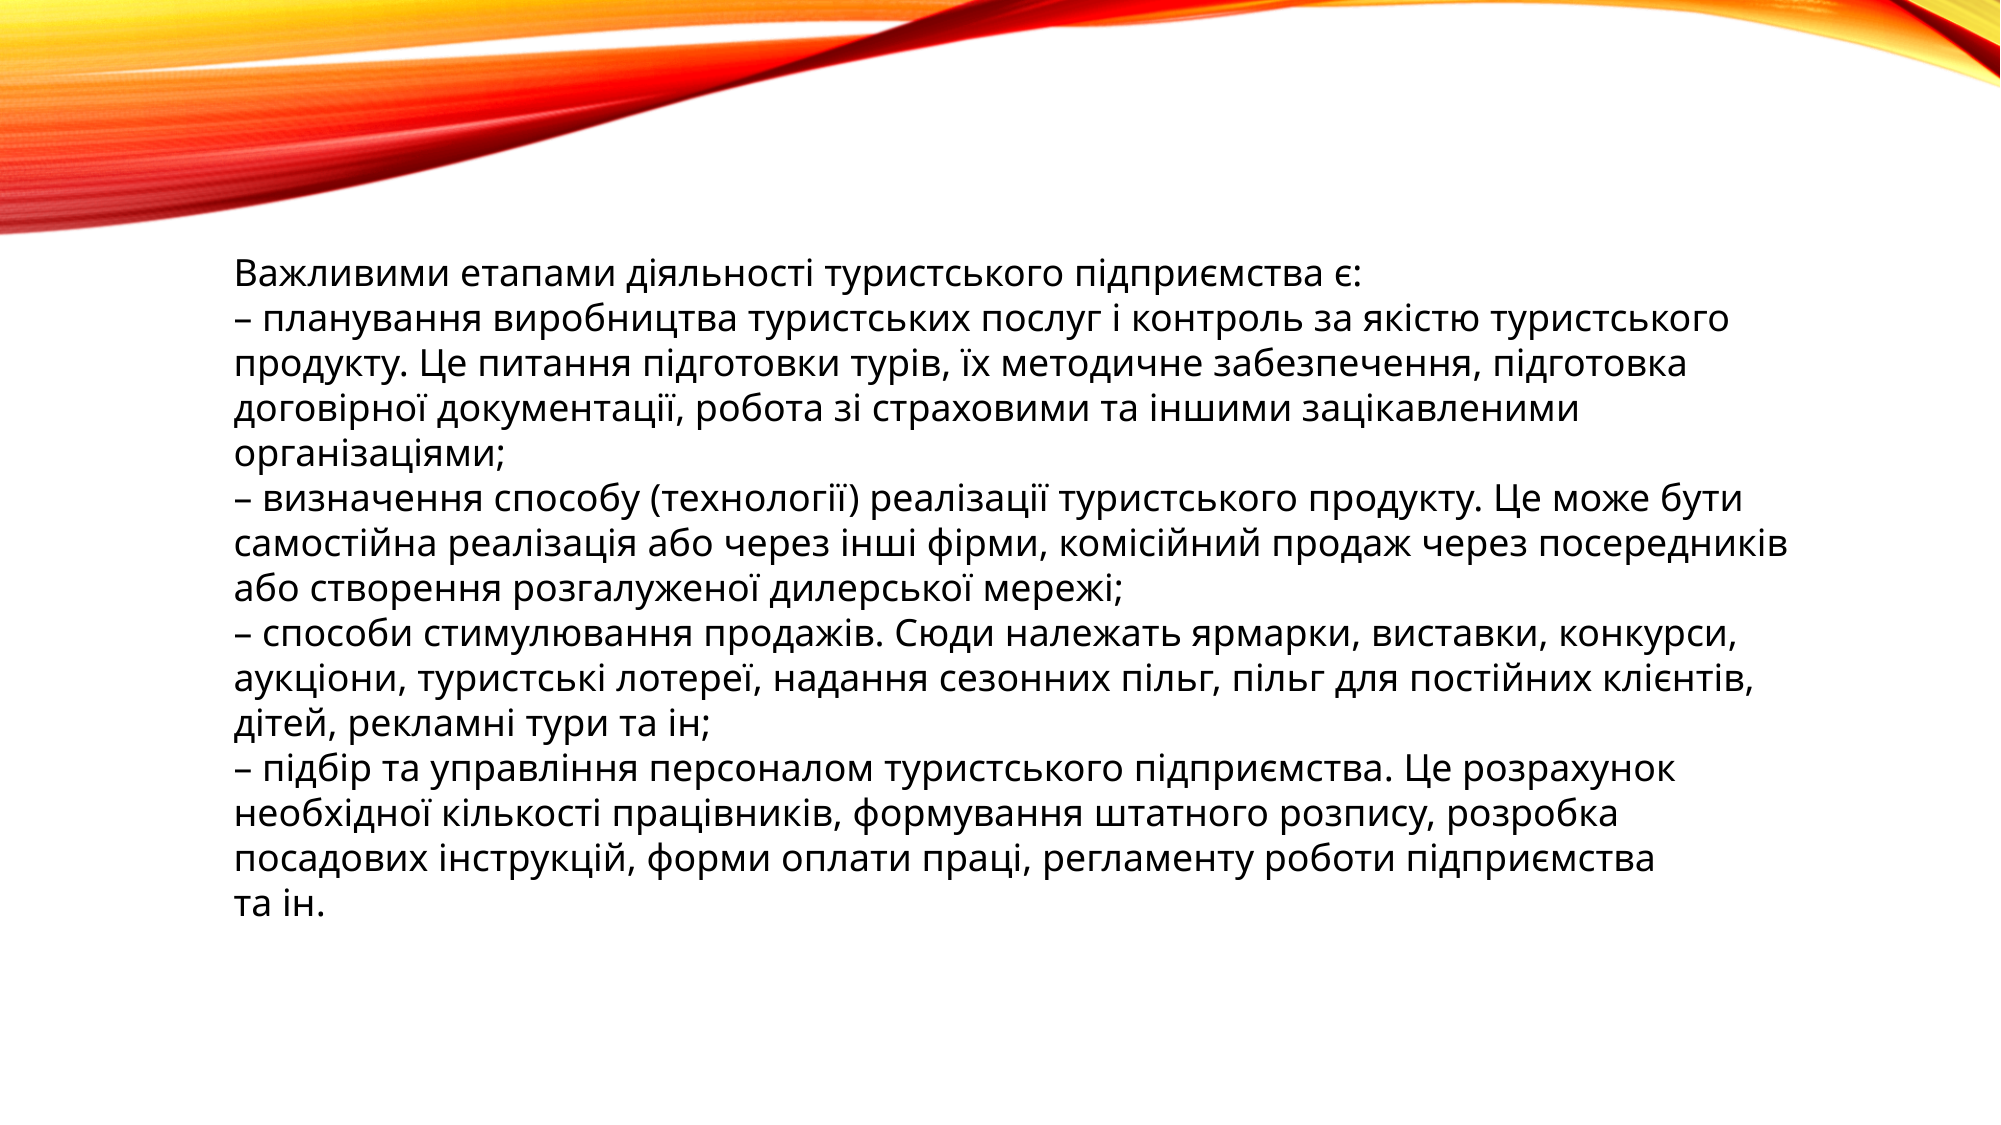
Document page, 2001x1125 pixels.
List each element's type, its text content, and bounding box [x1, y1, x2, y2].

picture [0, 0, 2000, 237]
text_box Важливими етапами діяльності туристського підприємства є: – планування виробництва туристських послуг і контроль за якістю туристського продукту. Це питання підготовки турів, їх методичне забезпечення, підготовка договірної документації, робота зі страховими та іншими зацікавленими організаціями; – визначення способу (технології) реалізації туристського продукту. Це може бути самостійна реалізація або через інші фірми, комісійний продаж через посередників або створення розгалуженої дилерської мережі; – способи стимулювання продажів. Сюди належать ярмарки, виставки, конкурси, аукціони, туристські лотереї, надання сезонних пільг, пільг для постійних клієнтів, дітей, рекламні тури та ін; – підбір та управління персоналом туристського підприємства. Це розрахунок необхідної кількості працівників, формування штатного розпису, розробка посадових інструкцій, форми оплати праці, регламенту роботи підприємства та ін. [218, 241, 1825, 932]
